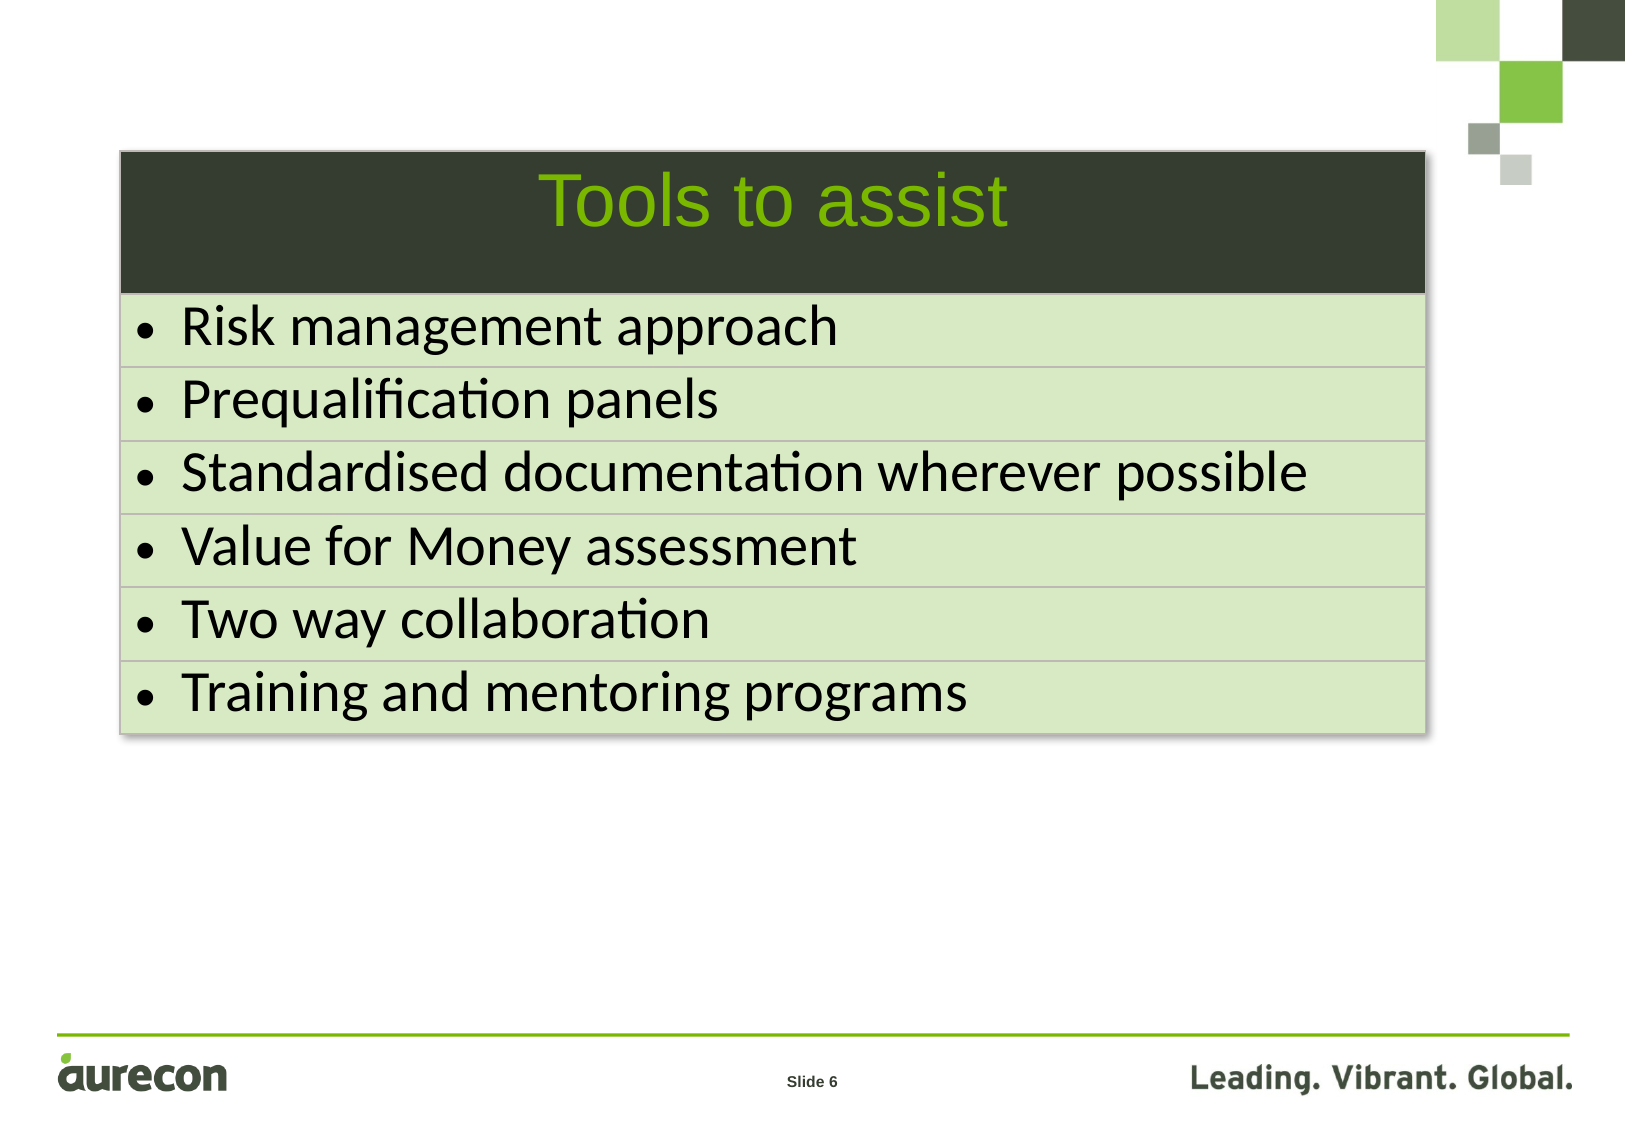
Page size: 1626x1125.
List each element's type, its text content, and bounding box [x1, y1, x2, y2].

picture [1436, 0, 1625, 185]
picture [1190, 1064, 1572, 1097]
footer Slide 6 [555, 1042, 1070, 1103]
table_header Tools to assist [121, 152, 1425, 293]
table_cell Prequalification panels [121, 368, 1425, 440]
table_cell Value for Money assessment [121, 515, 1425, 586]
picture [56, 1052, 228, 1093]
table_cell Risk management approach [121, 295, 1425, 366]
table_cell Training and mentoring programs [121, 662, 1425, 733]
table_cell Standardised documentation wherever possible [121, 442, 1425, 513]
table_cell Two way collaboration [121, 588, 1425, 660]
